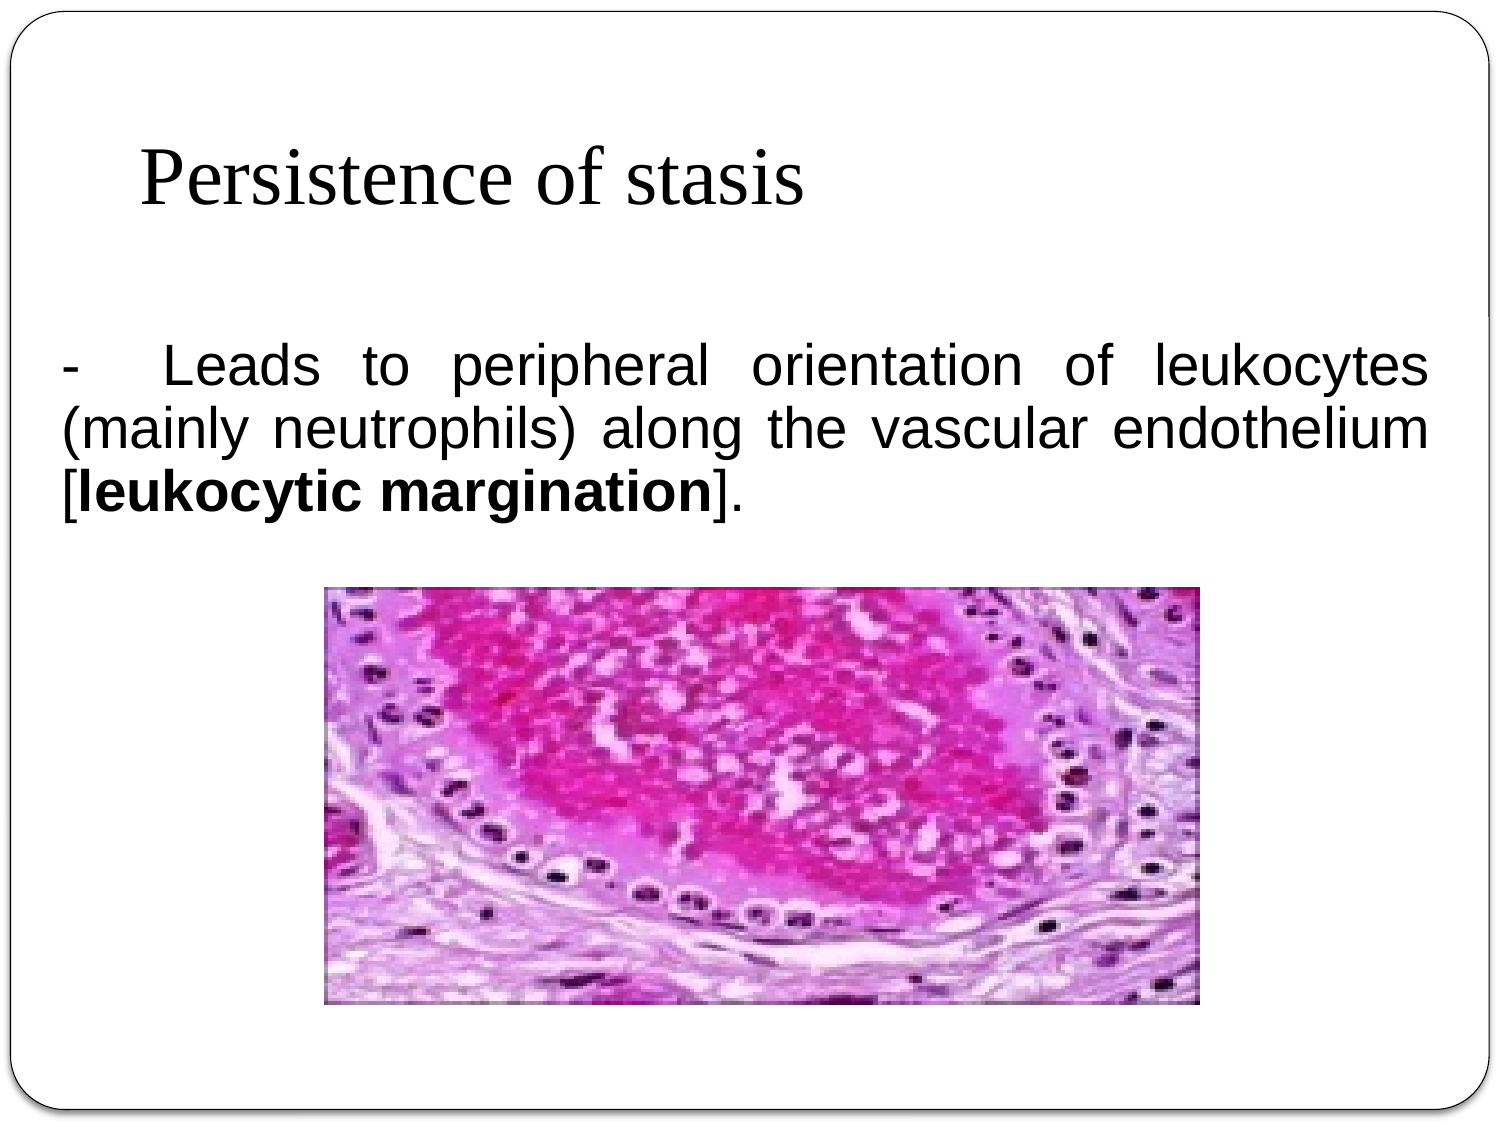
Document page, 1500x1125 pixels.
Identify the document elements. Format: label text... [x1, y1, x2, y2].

list - Leads to peripheral orientation of leukocytes (mainly neutrophils) along the vascular endothelium [leukocytic margination]. [46, 246, 1447, 1083]
picture [324, 587, 1201, 1005]
title Persistence of stasis [125, 50, 1400, 238]
